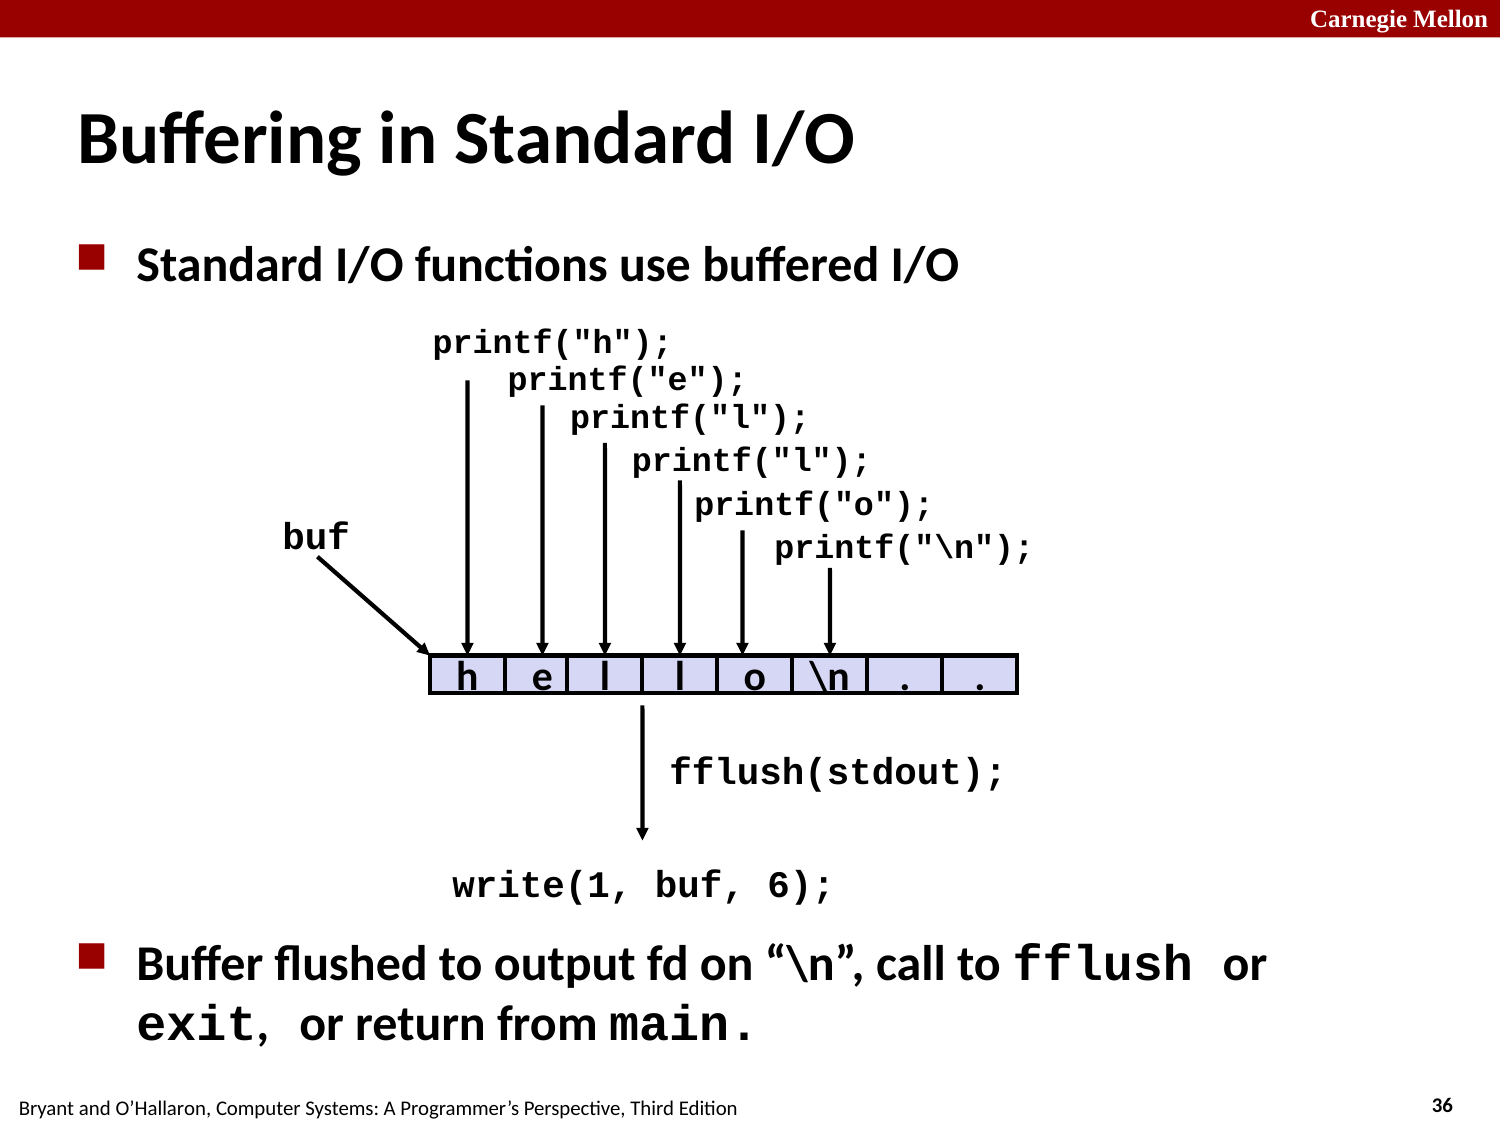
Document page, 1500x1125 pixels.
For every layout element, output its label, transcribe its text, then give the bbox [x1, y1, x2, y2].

text_box [736, 530, 749, 656]
text_box printf("e"); [492, 349, 763, 405]
text_box [598, 442, 612, 656]
text_box [536, 405, 549, 656]
text_box [461, 380, 474, 656]
text_box . [942, 655, 1018, 693]
text_box [673, 480, 687, 656]
text_box write(1, buf, 6); [437, 852, 850, 912]
text_box e [504, 655, 567, 693]
text_box buf [267, 504, 365, 565]
text_box l [567, 655, 642, 693]
text_box l [642, 655, 717, 693]
text_box printf("\n"); [759, 517, 1050, 573]
text_box . [867, 655, 942, 693]
text_box o [717, 655, 792, 693]
text_box fflush(stdout); [654, 739, 1022, 800]
text_box [317, 556, 430, 656]
text_box printf("h"); [417, 312, 688, 368]
text_box printf("o"); [679, 475, 950, 530]
title Buffering in Standard I/O [62, 71, 1309, 197]
text_box printf("l"); [555, 387, 826, 443]
list Standard I/O functions use buffered I/O Buffer flushed to output fd on “\n”, call to fflush or exit, or return from main. [64, 223, 1361, 1088]
text_box \n [792, 655, 867, 693]
text_box [823, 573, 837, 656]
text_box h [429, 655, 504, 693]
text_box printf("l"); [617, 430, 887, 486]
text_box [636, 705, 649, 841]
